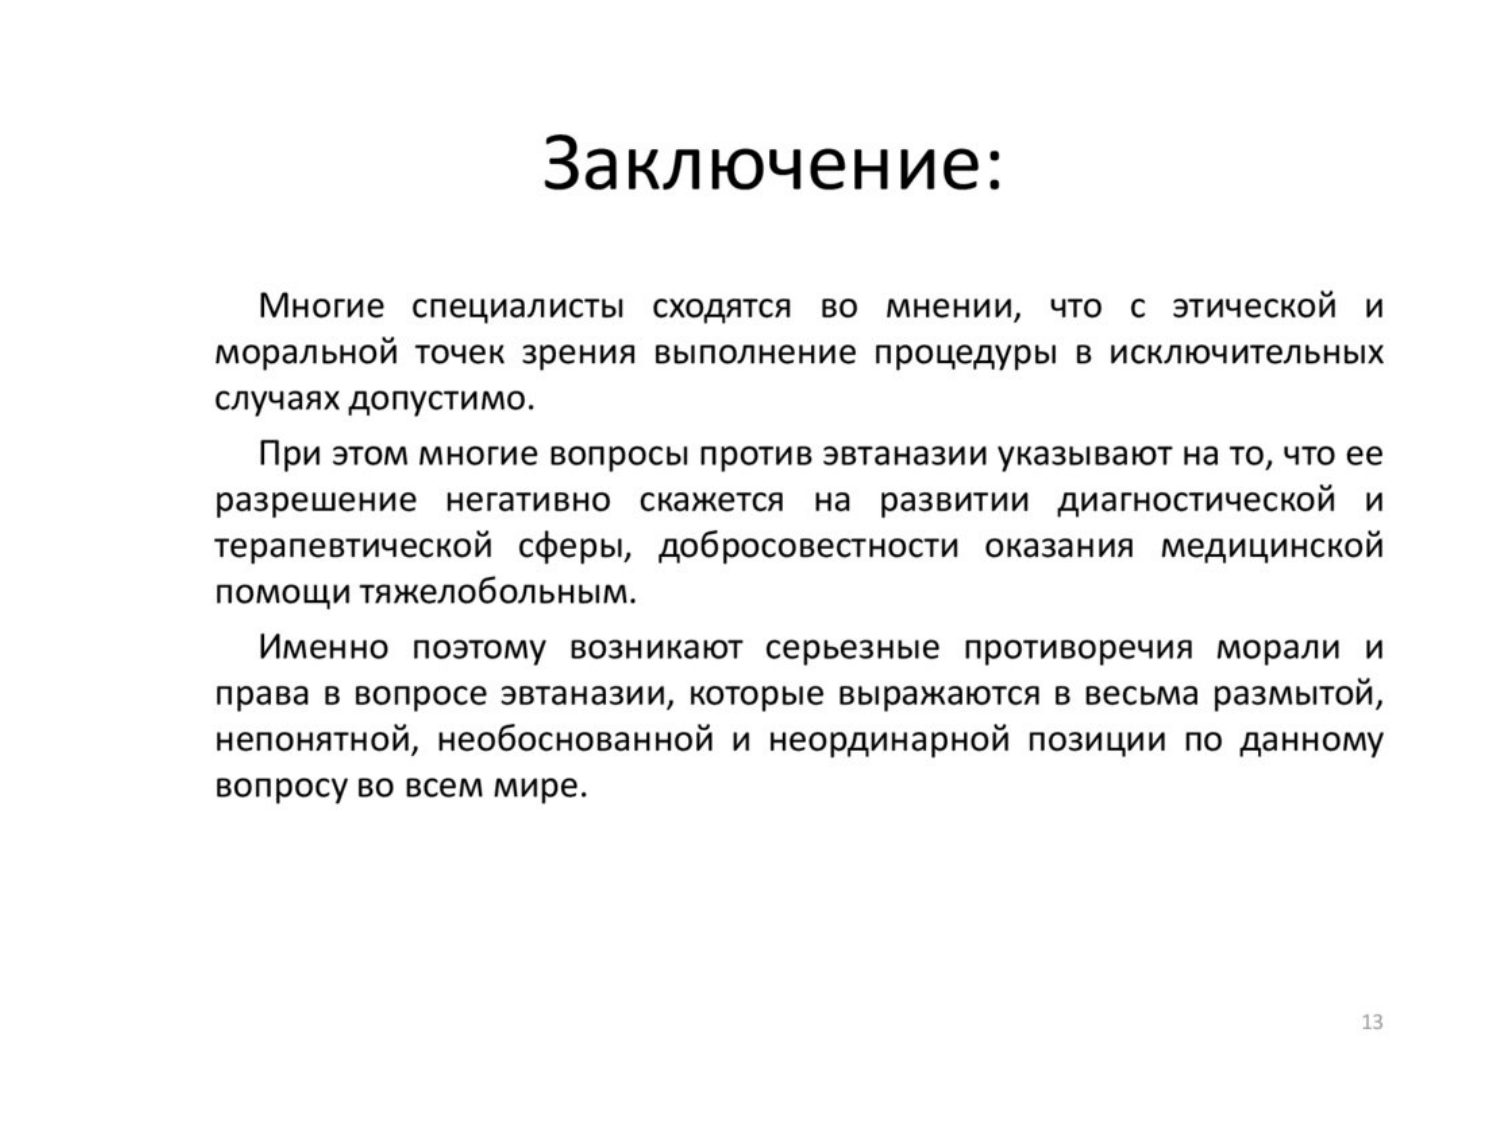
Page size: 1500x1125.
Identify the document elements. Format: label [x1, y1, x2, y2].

picture [81, 34, 1466, 1067]
